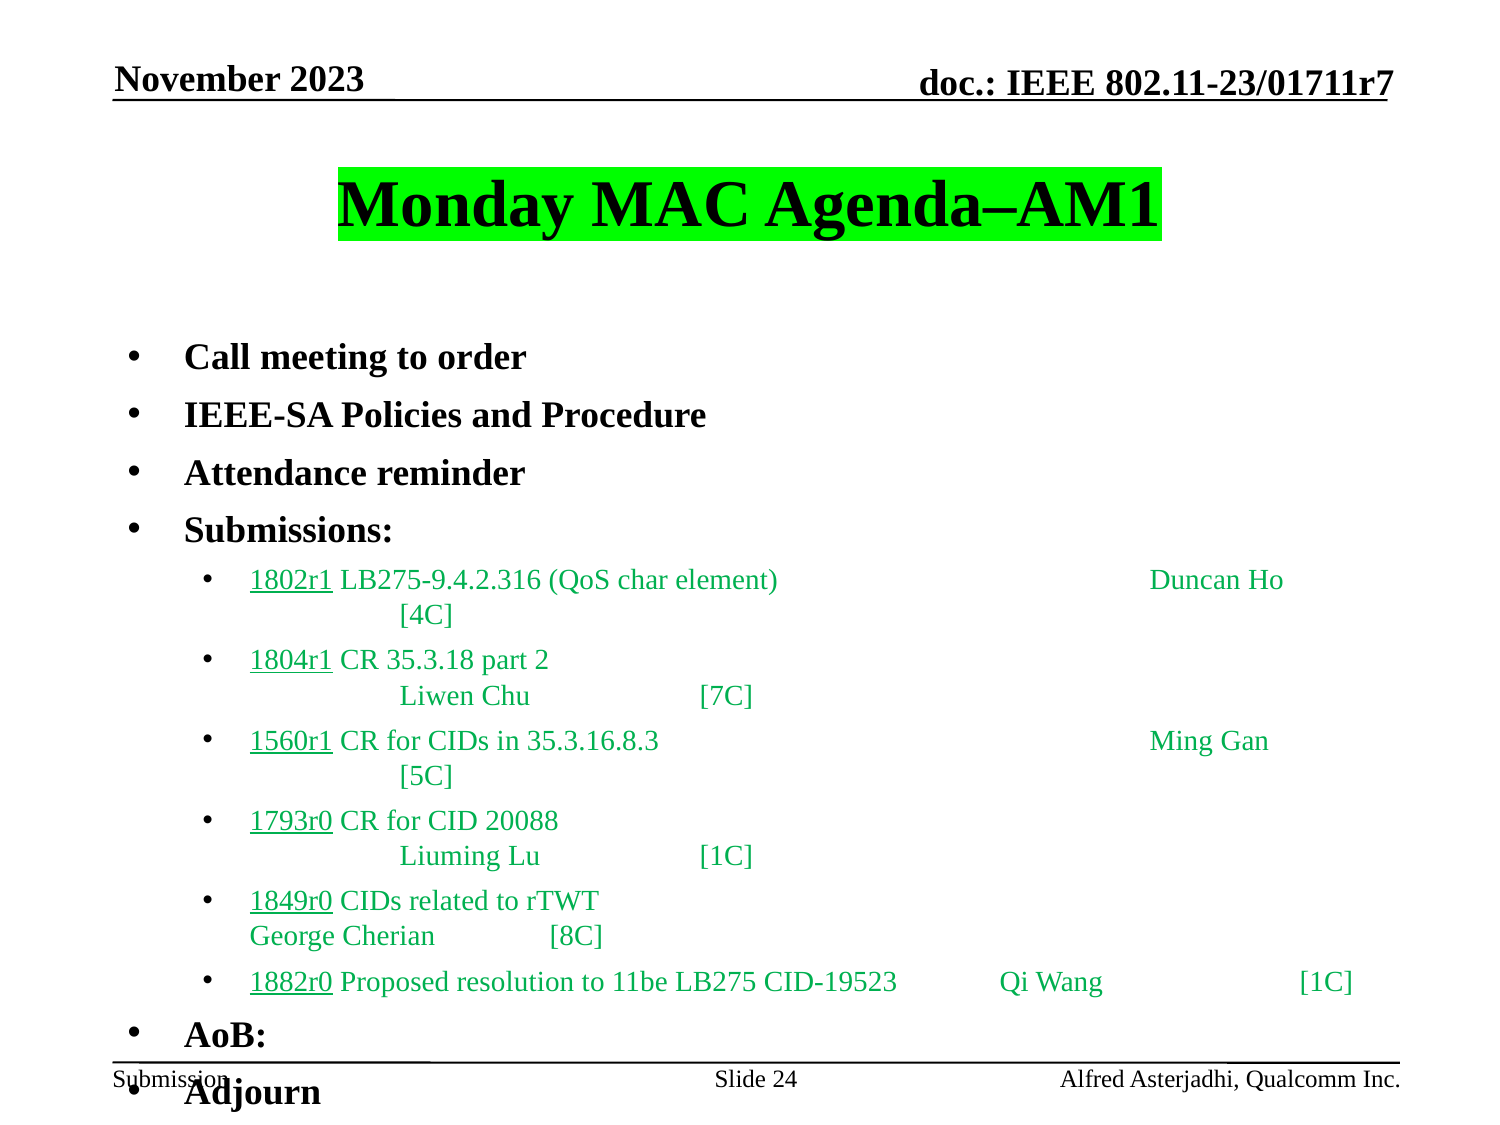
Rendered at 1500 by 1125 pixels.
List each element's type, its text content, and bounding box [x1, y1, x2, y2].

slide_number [114, 54, 423, 100]
slide_number Slide 24 [712, 1061, 800, 1123]
footer Alfred Asterjadhi, Qualcomm Inc. [878, 1061, 1402, 1093]
list Call meeting to order IEEE-SA Policies and Procedure Attendance reminder Submissions: 1802r1 LB275-9.4.2.316 (QoS char element) Duncan Ho [4C] 1804r1 CR 35.3.18 part 2 Liwen Chu [7C] 1560r1 CR for CIDs in 35.3.16.8.3 Ming Gan [5C] 1793r0 CR for CID 20088 Liuming Lu [1C] 1849r0 CIDs related to rTWT George Cherian [8C] 1882r0 Proposed resolution to 11be LB275 CID-19523 Qi Wang [1C] AoB: Adjourn [112, 324, 1388, 1063]
title Monday MAC Agenda–AM1 [112, 112, 1388, 288]
